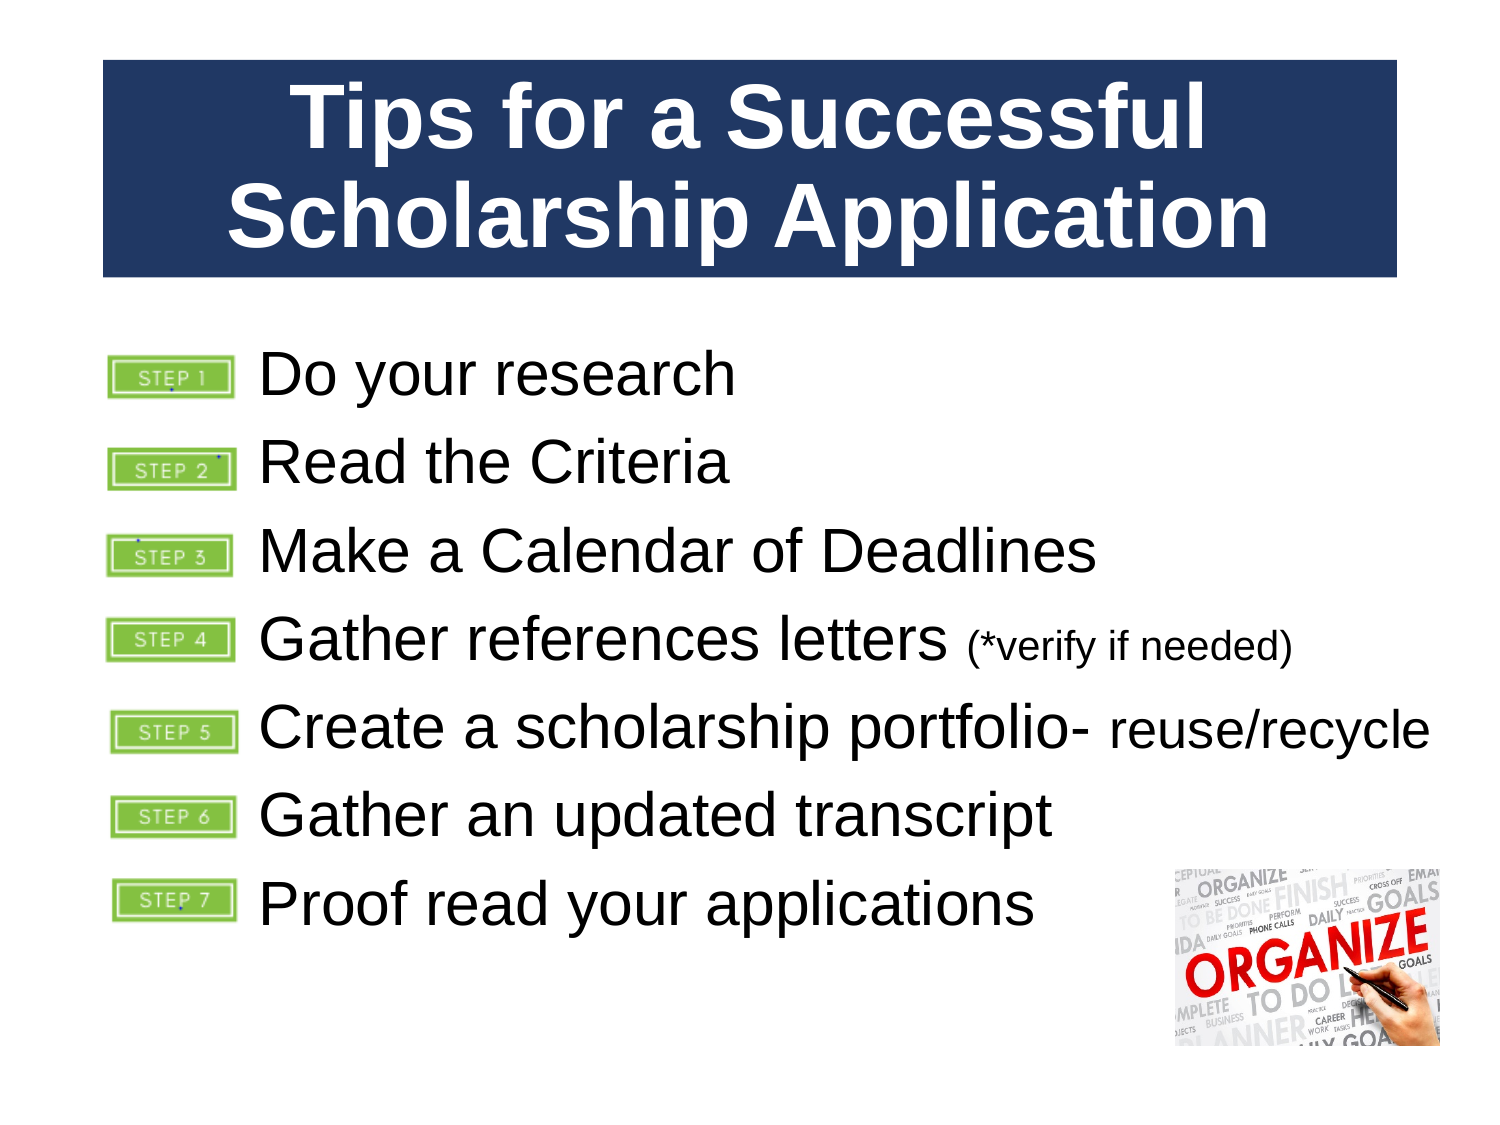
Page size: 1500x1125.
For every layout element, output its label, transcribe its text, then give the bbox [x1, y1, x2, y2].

picture [103, 791, 244, 846]
list Do your research Read the Criteria Make a Calendar of Deadlines Gather references letters (*verify if needed) Create a scholarship portfolio- reuse/recycle Gather an updated transcript Proof read your applications [243, 334, 1500, 1009]
picture [103, 527, 238, 587]
title Tips for a Successful Scholarship Application [103, 59, 1397, 278]
picture [100, 349, 239, 408]
picture [103, 440, 245, 499]
picture [100, 703, 245, 764]
picture [1175, 869, 1440, 1046]
picture [101, 612, 242, 669]
picture [103, 869, 246, 933]
